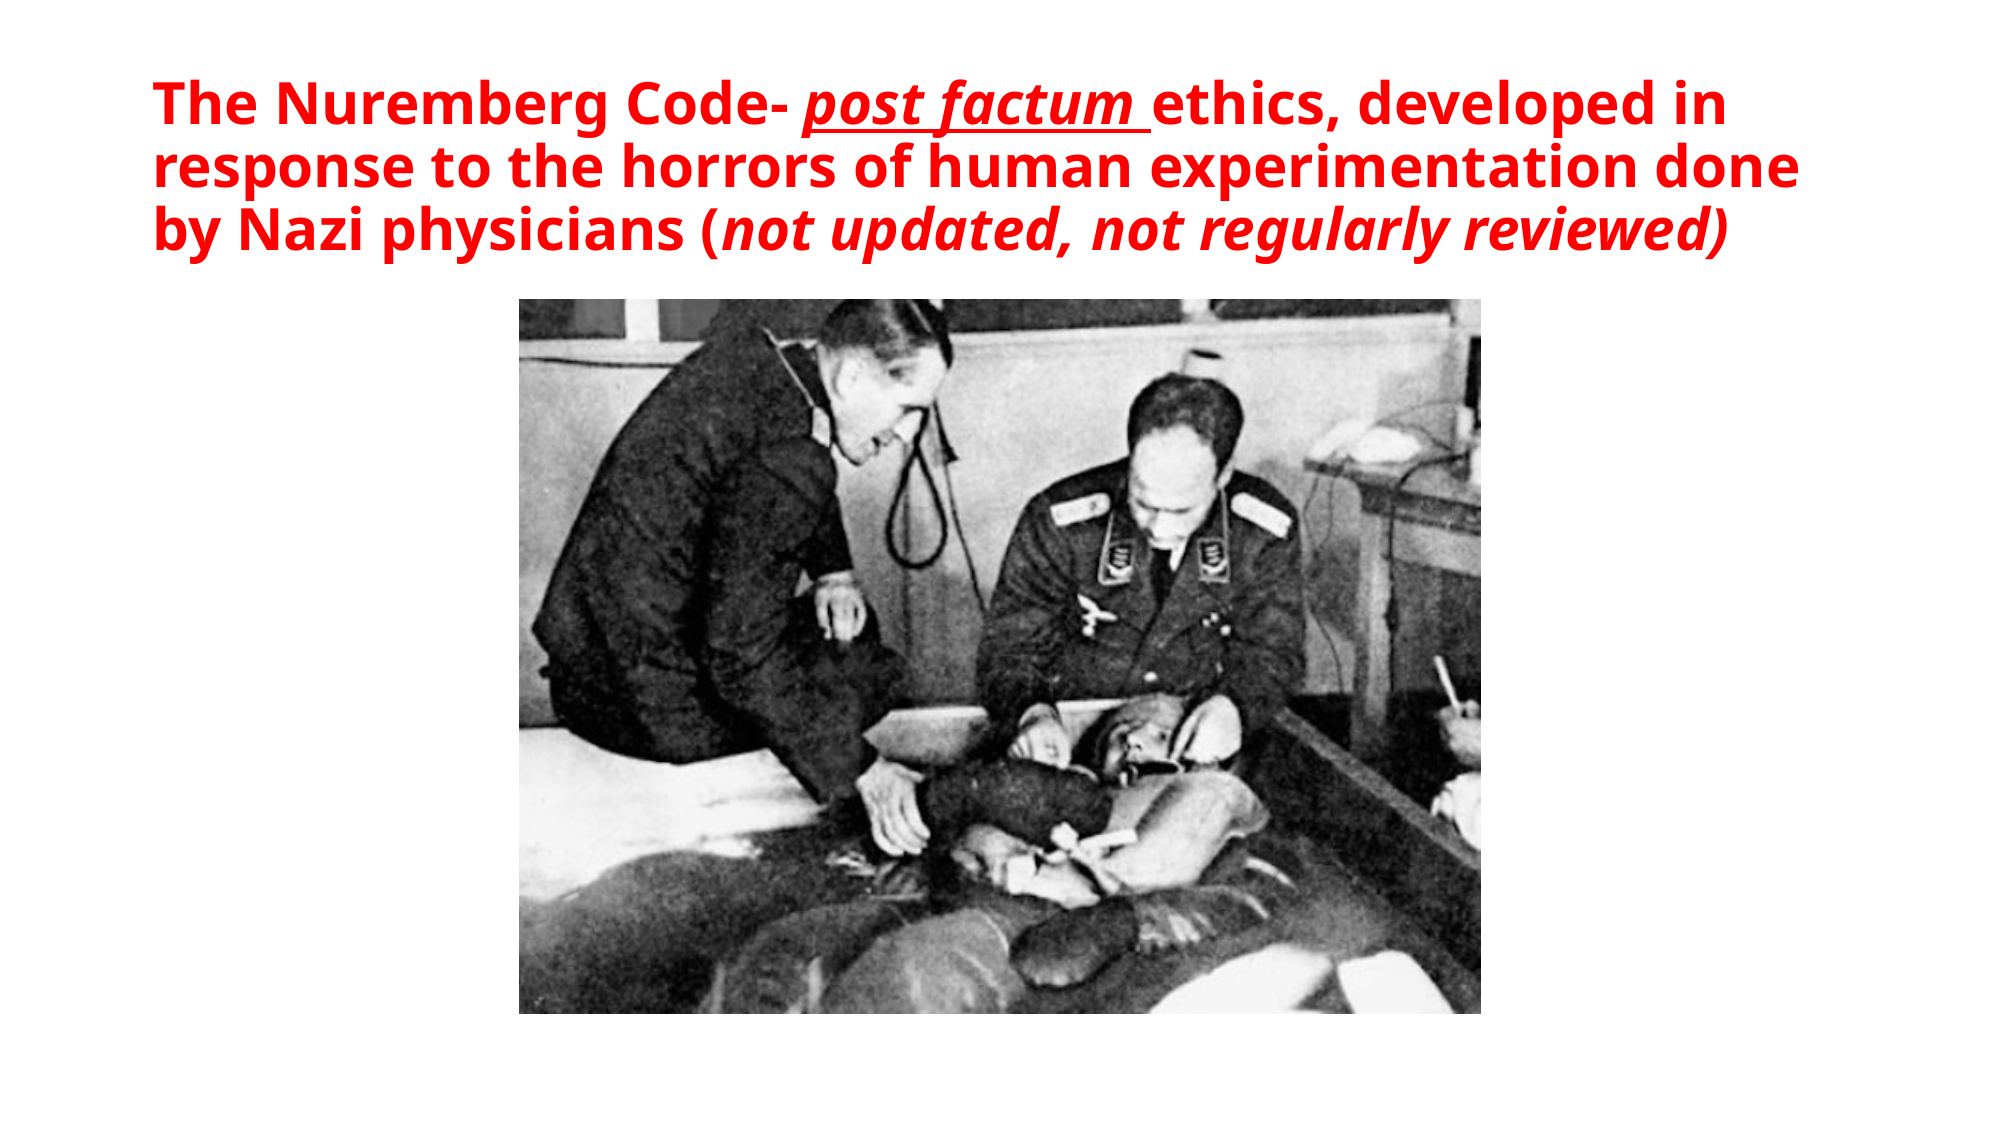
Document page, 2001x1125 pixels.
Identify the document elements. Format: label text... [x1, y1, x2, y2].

title The Nuremberg Code- post factum ethics, developed in response to the horrors of human experimentation done by Nazi physicians (not updated, not regularly reviewed) [137, 59, 1863, 278]
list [519, 299, 1481, 1014]
